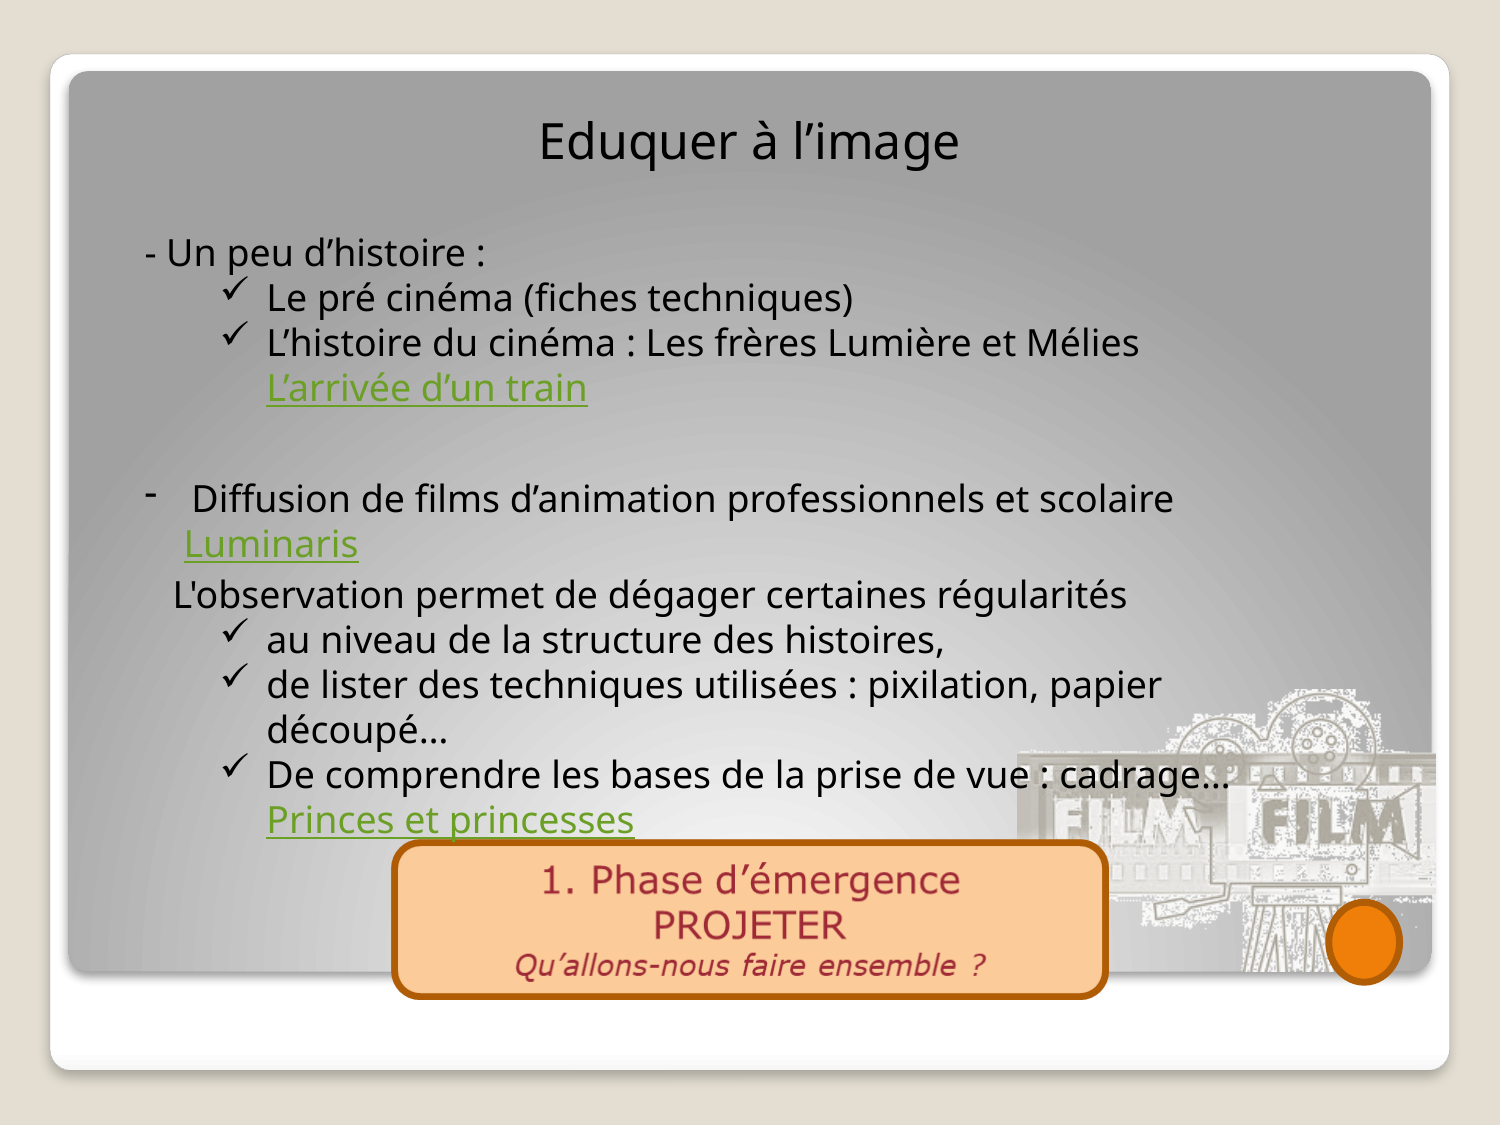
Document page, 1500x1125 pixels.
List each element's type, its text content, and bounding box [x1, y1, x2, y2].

picture [391, 688, 1436, 1000]
text_box Eduquer à l’image - Un peu d’histoire : Le pré cinéma (fiches techniques) L’histoire du cinéma : Les frères Lumière et Mélies L’arrivée d’un train Diffusion de films d’animation professionnels et scolaire Luminaris L'observation permet de dégager certaines régularités au niveau de la structure des histoires, de lister des techniques utilisées : pixilation, papier découpé… De comprendre les bases de la prise de vue : cadrage… Princes et princesses [129, 101, 1371, 900]
